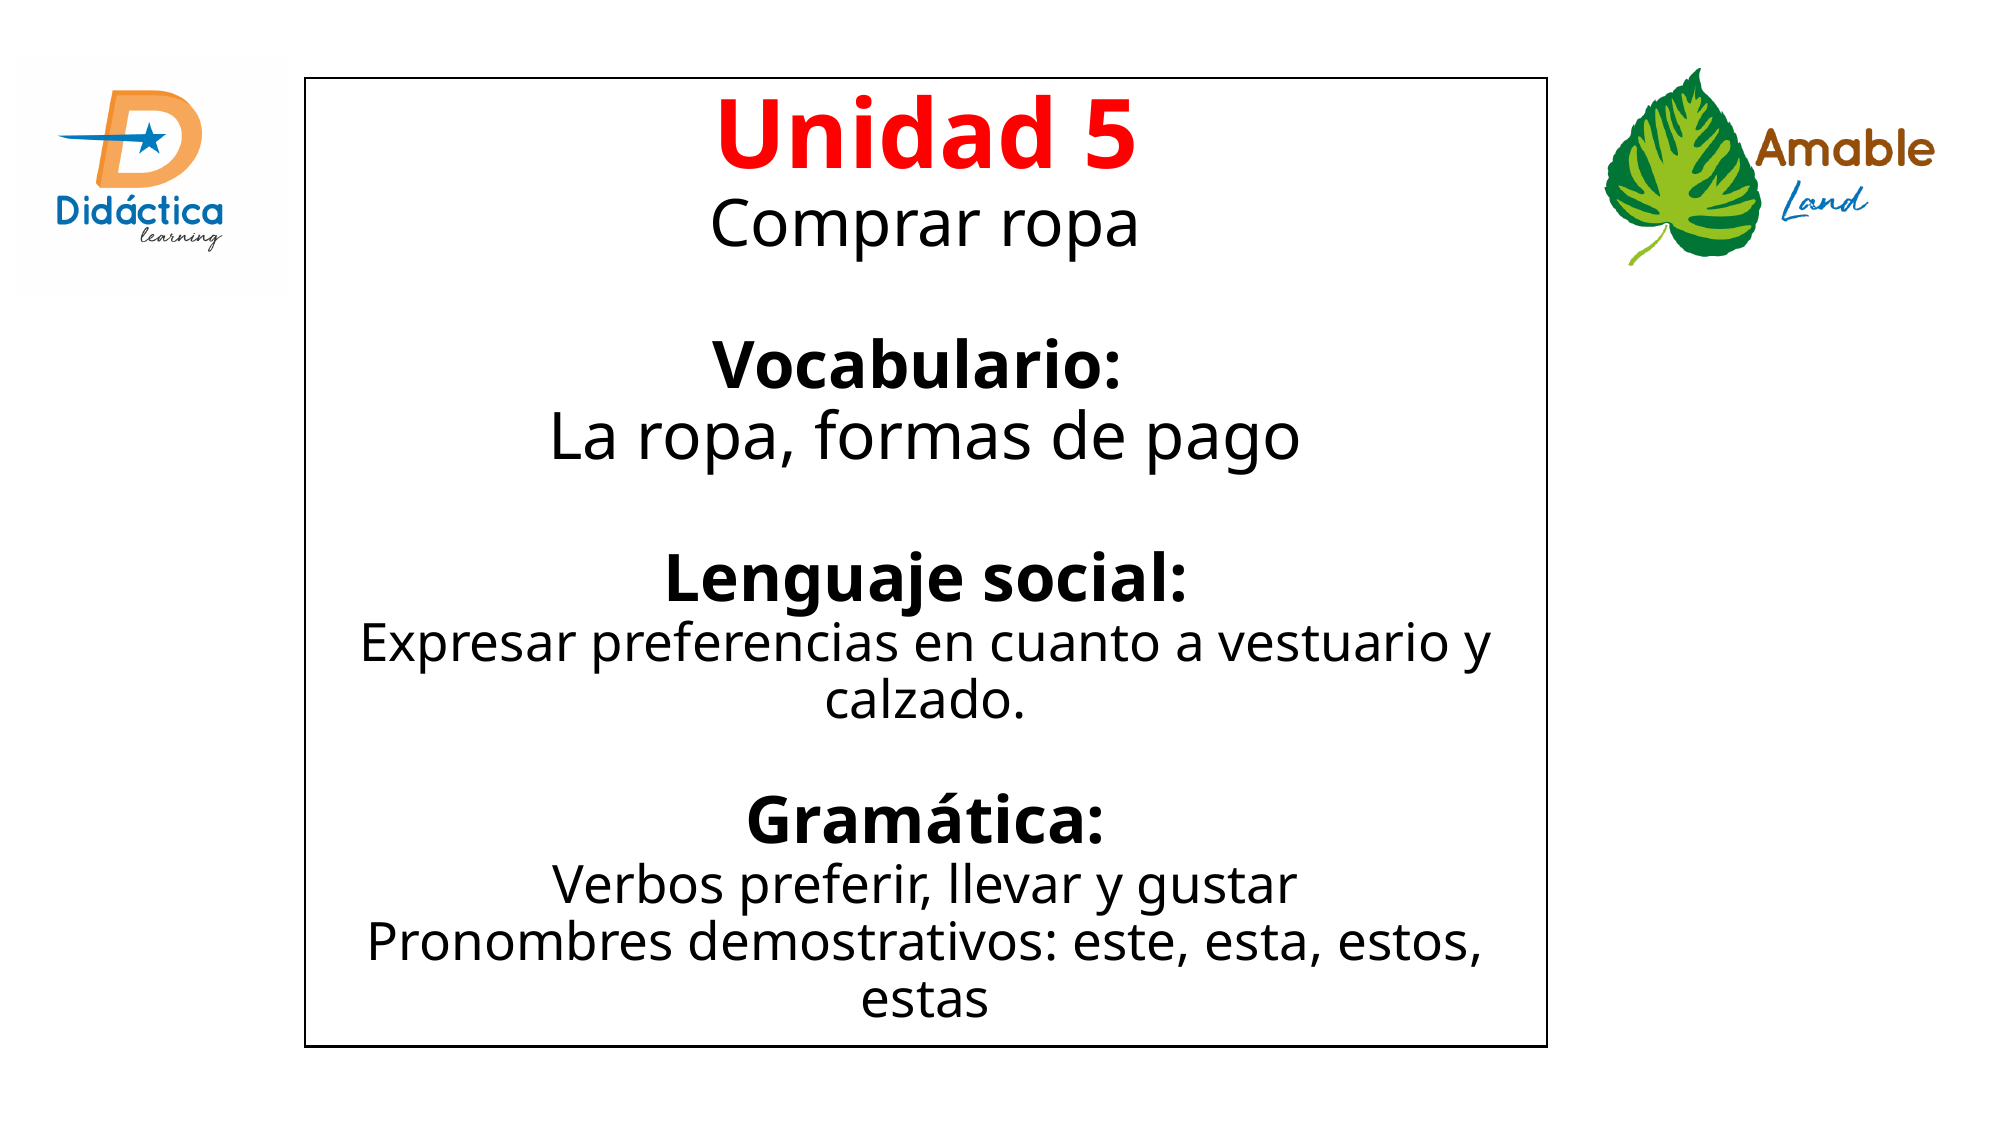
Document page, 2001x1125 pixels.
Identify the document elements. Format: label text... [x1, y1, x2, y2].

picture [15, 50, 289, 299]
picture [1563, 50, 1959, 290]
text_box Unidad 5 Comprar ropa Vocabulario: La ropa, formas de pago Lenguaje social: Expresar preferencias en cuanto a vestuario y calzado. Gramática: Verbos preferir, llevar y gustar Pronombres demostrativos: este, esta, estos, estas [304, 77, 1548, 1048]
